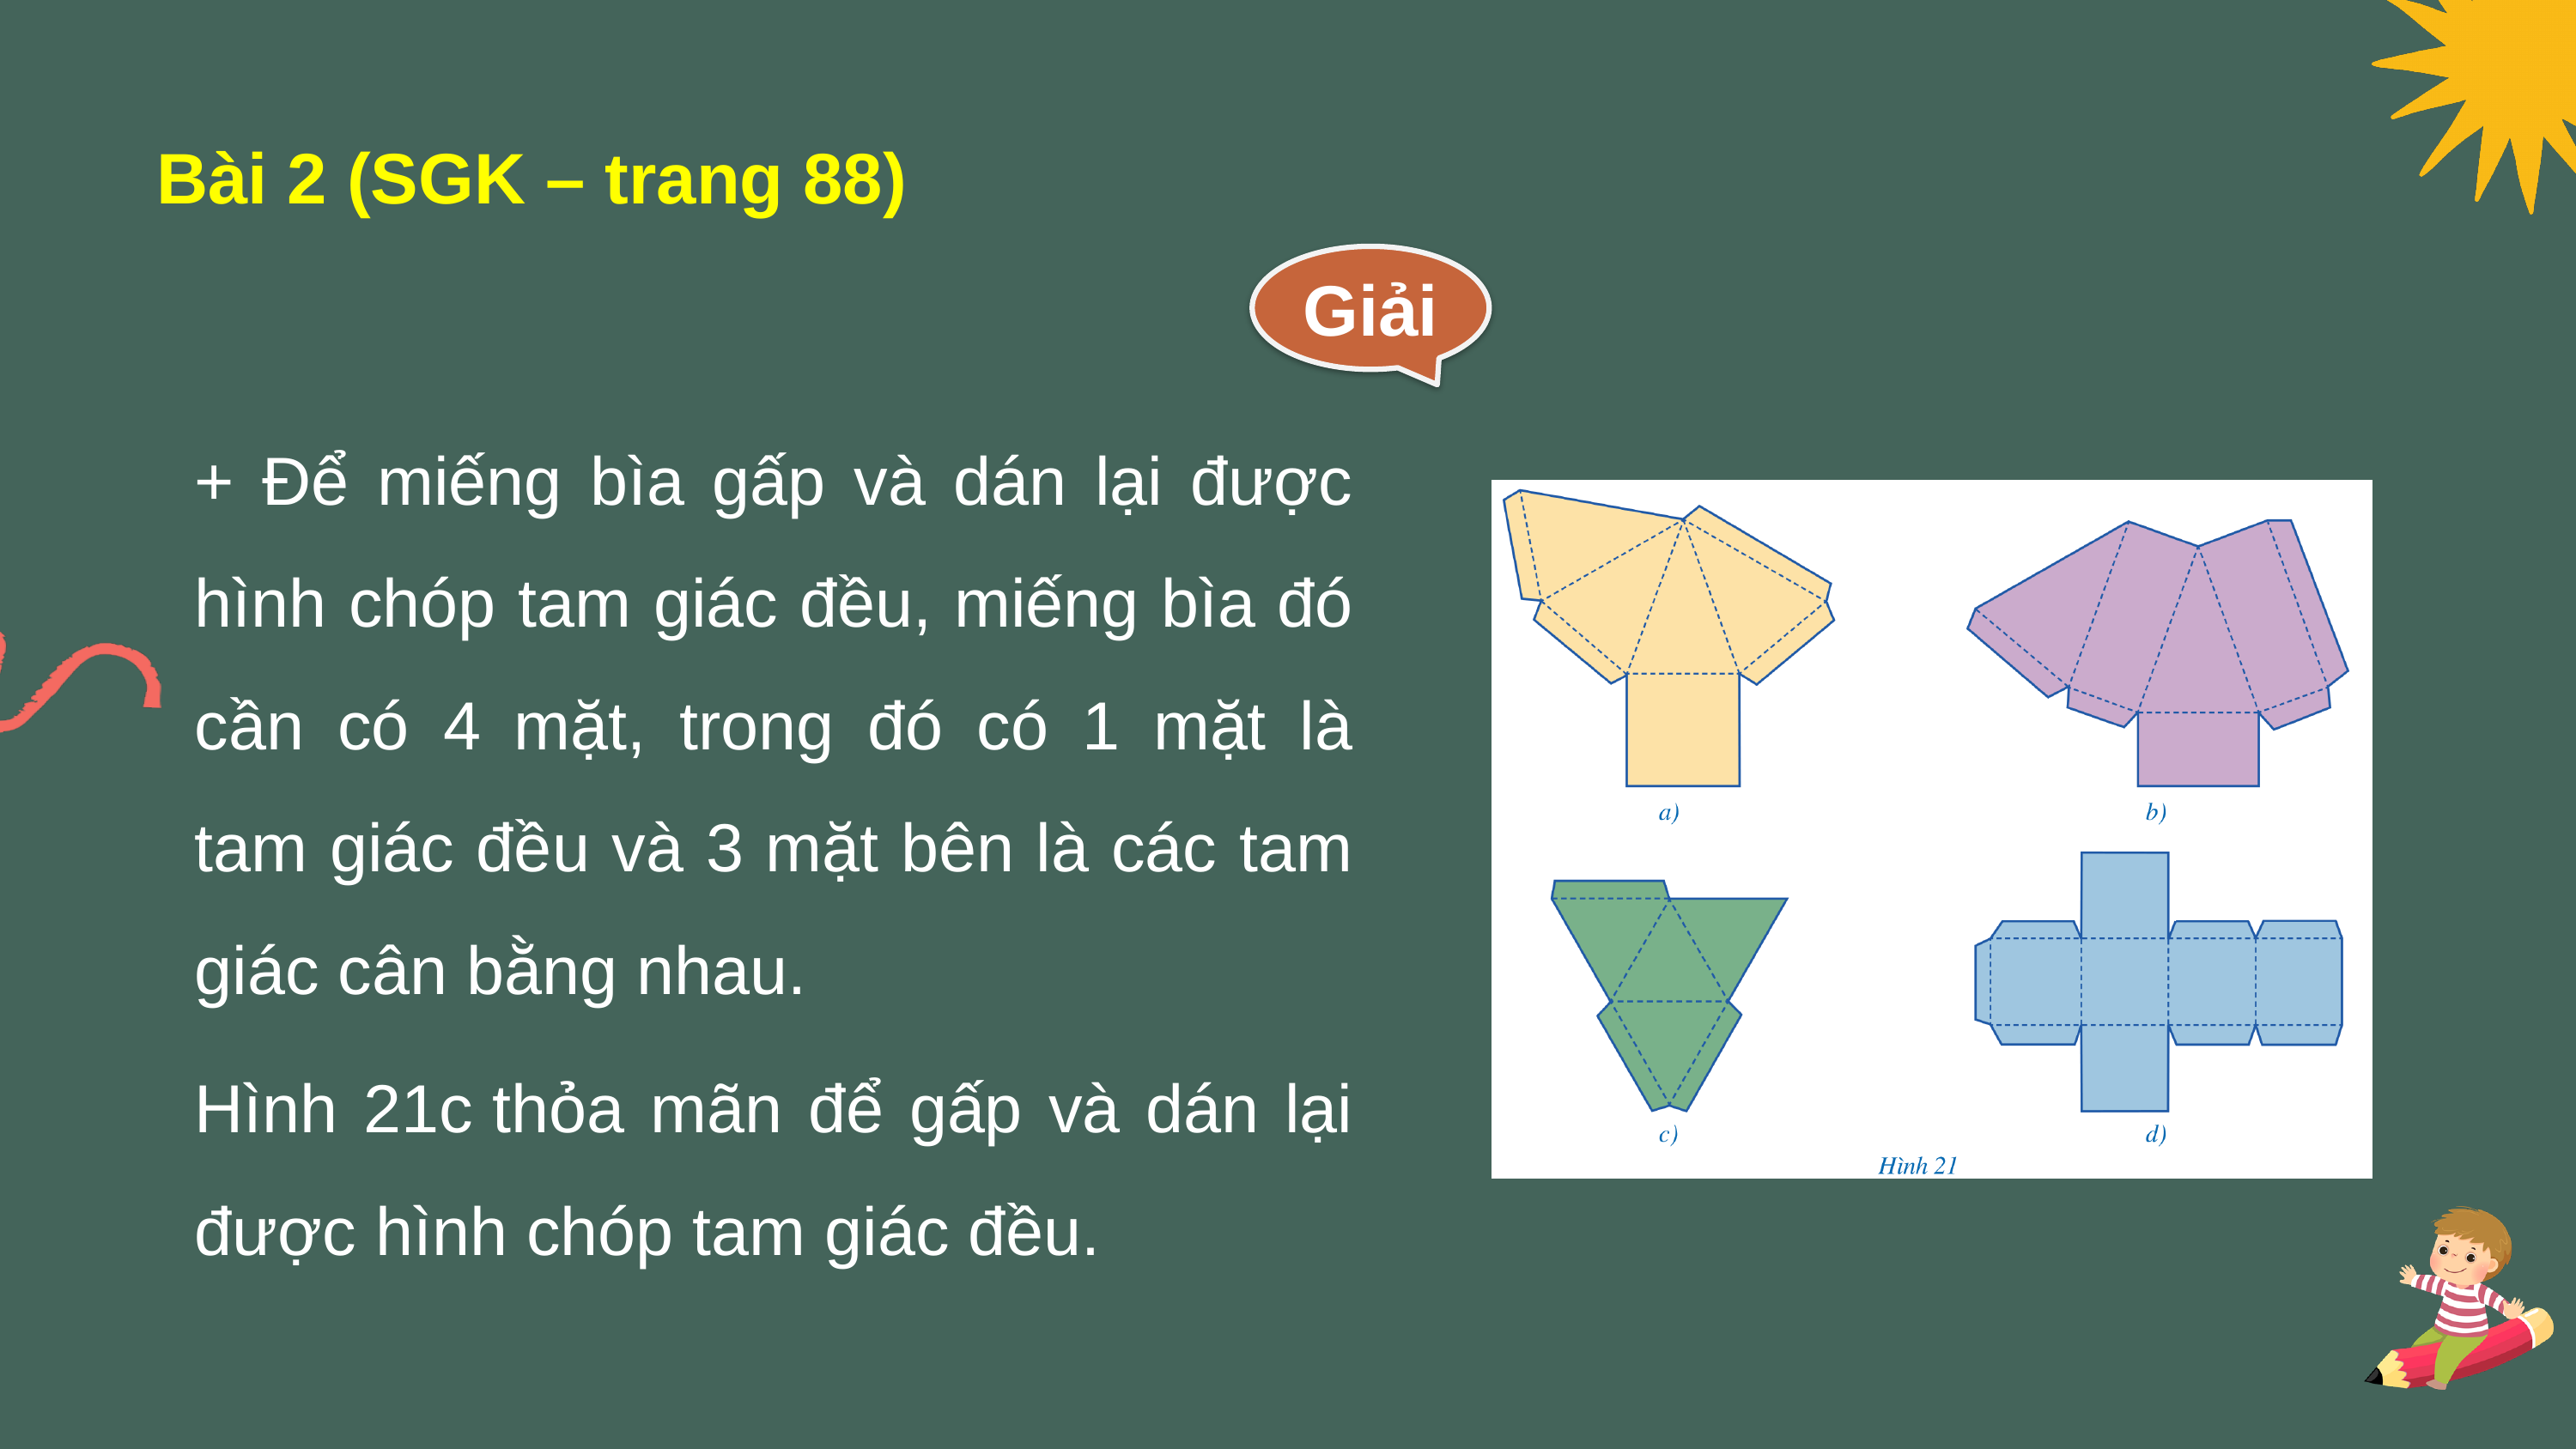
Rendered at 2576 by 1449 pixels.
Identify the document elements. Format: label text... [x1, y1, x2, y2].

text_box Bài 2 (SGK – trang 88) [143, 125, 920, 225]
text_box + Để miếng bìa gấp và dán lại được hình chóp tam giác đều, miếng bìa đó cần có 4 mặt, trong đó có 1 mặt là tam giác đều và 3 mặt bên là các tam giác cân bằng nhau. Hình 21c thỏa mãn để gấp và dán lại được hình chóp tam giác đều. [177, 390, 1371, 1276]
picture [0, 627, 161, 734]
picture [2364, 1206, 2554, 1390]
text_box Giải [1252, 246, 1490, 385]
picture [2372, 0, 2576, 215]
picture [1491, 480, 2372, 1179]
